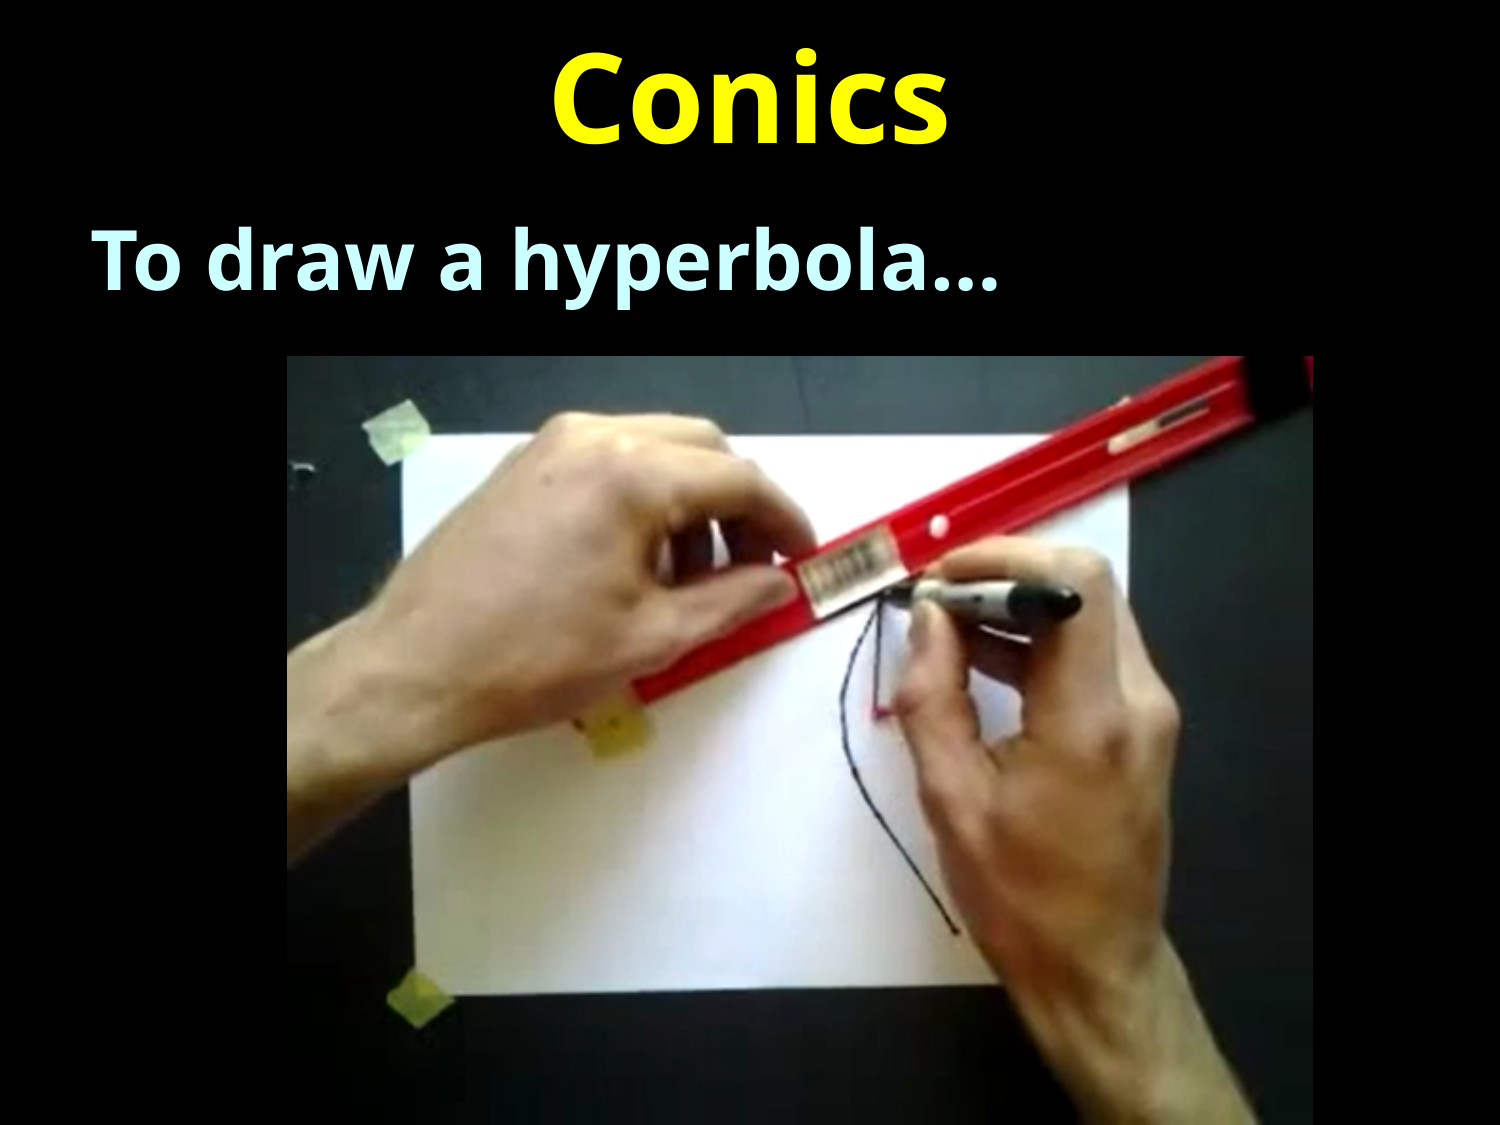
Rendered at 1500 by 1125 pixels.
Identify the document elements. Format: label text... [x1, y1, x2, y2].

title Conics [0, 0, 1500, 188]
list To draw a hyperbola… [75, 200, 1425, 1125]
picture [287, 355, 1313, 1125]
